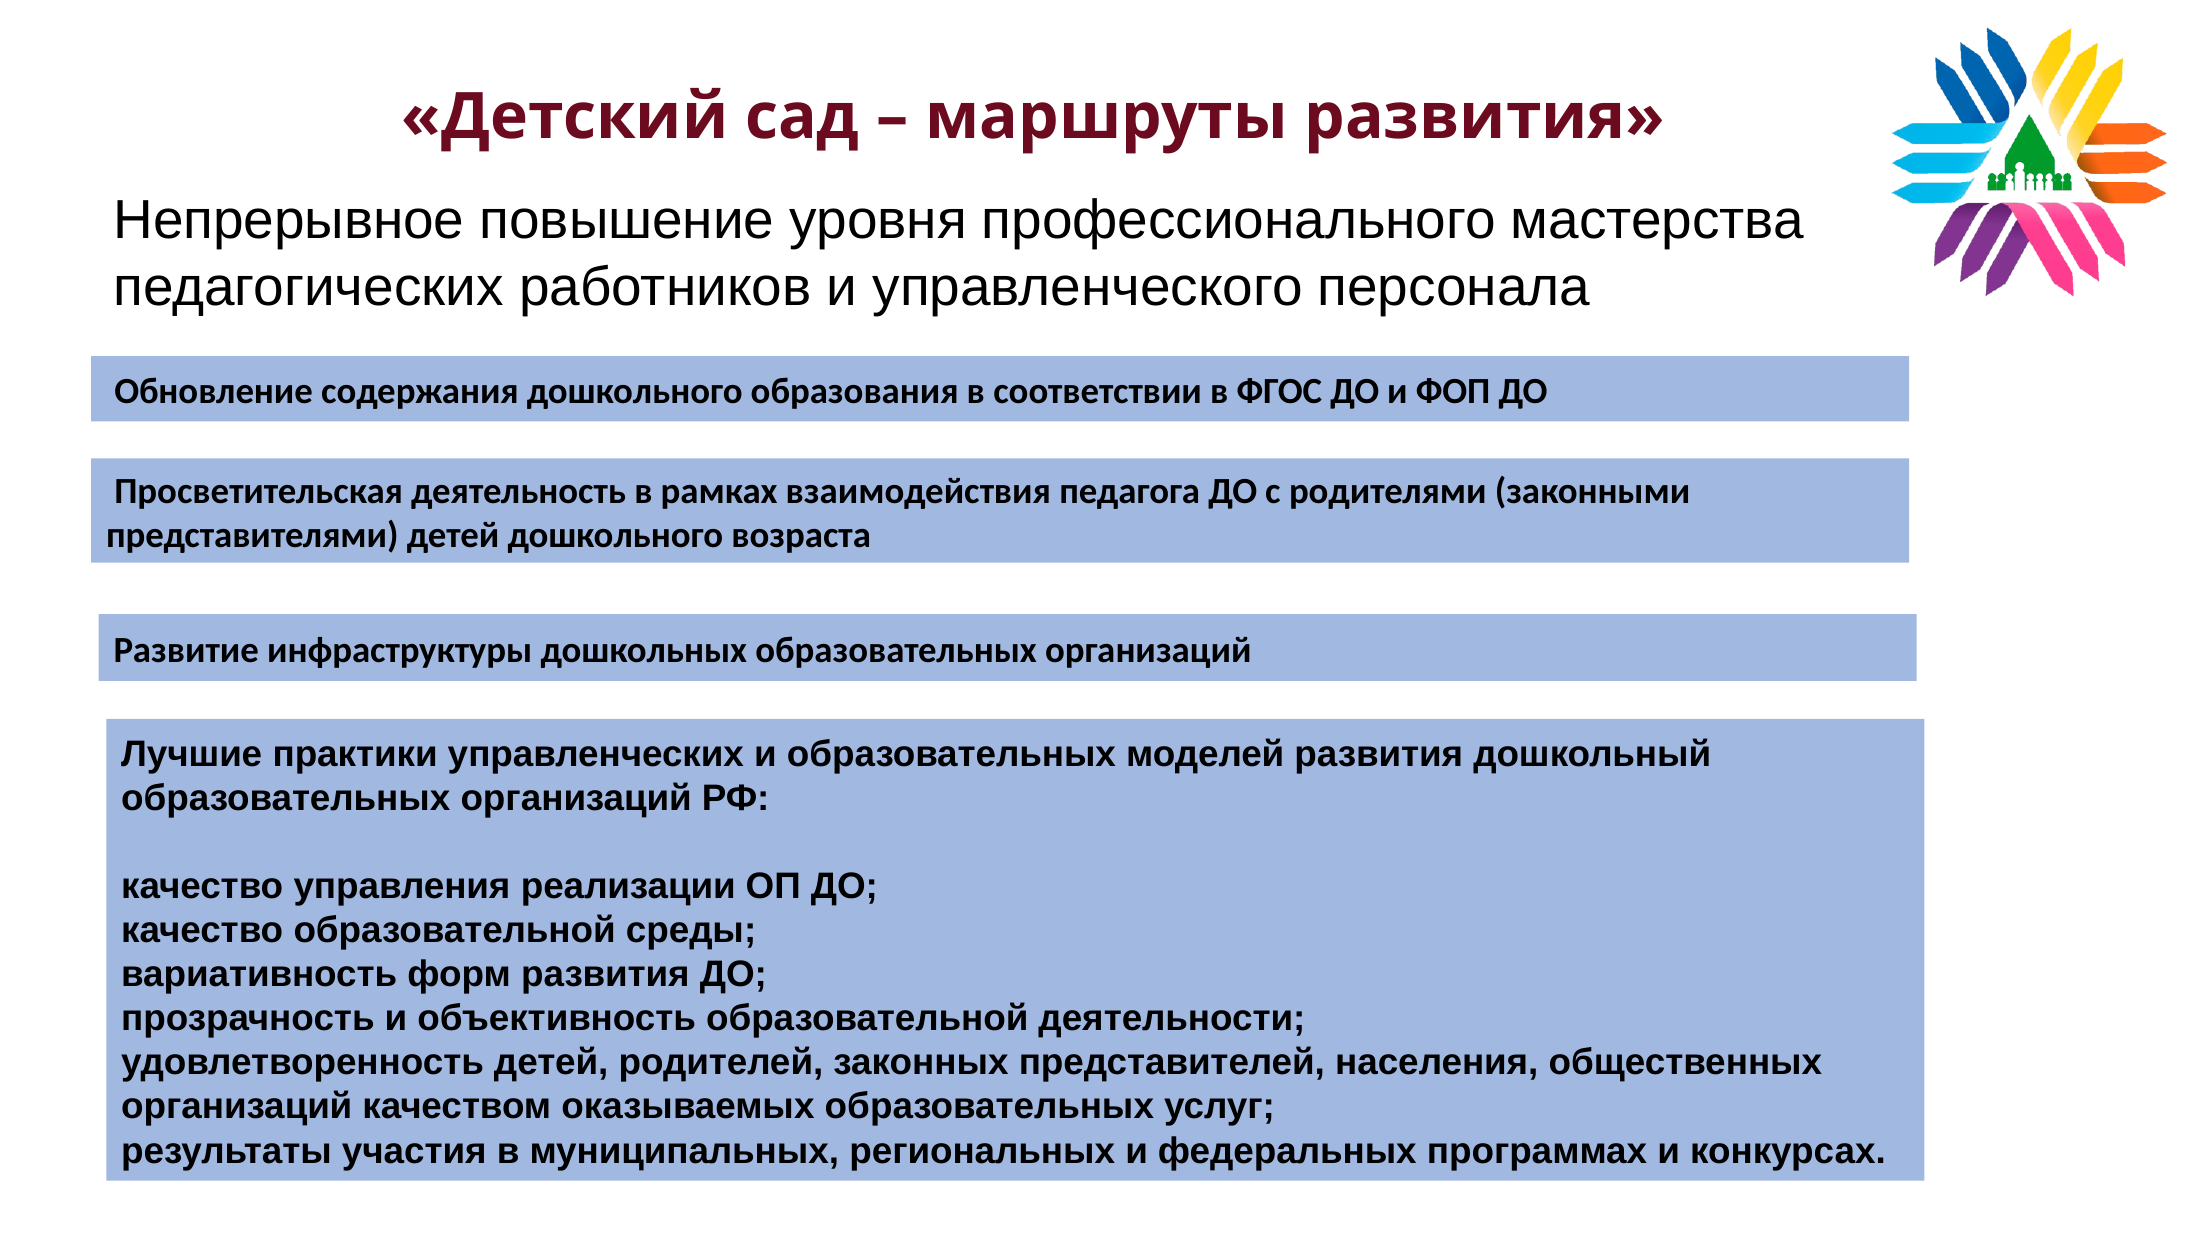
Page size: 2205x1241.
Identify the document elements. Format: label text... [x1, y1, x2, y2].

text_box Обновление содержания дошкольного образования в соответствии в ФГОС ДО и ФОП ДО [91, 356, 1910, 422]
text_box Непрерывное повышение уровня профессионального мастерства педагогических работников и управленческого персонала [91, 161, 1925, 339]
picture [1891, 26, 2169, 298]
text_box Просветительская деятельность в рамках взаимодействия педагога ДО с родителями (законными представителями) детей дошкольного возраста [91, 458, 1910, 563]
text_box Лучшие практики управленческих и образовательных моделей развития дошкольный образовательных организаций РФ: качество управления реализации ОП ДО; качество образовательной среды; вариативность форм развития ДО; прозрачность и объективность образовательной деятельности; удовлетворенность детей, родителей, законных представителей, населения, общественных организаций качеством оказываемых образовательных услуг; результаты участия в муниципальных, региональных и федеральных программах и конкурсах. [106, 718, 1925, 1181]
text_box «Детский сад – маршруты развития» [387, 67, 1682, 159]
text_box Развитие инфраструктуры дошкольных образовательных организаций [98, 614, 1917, 681]
